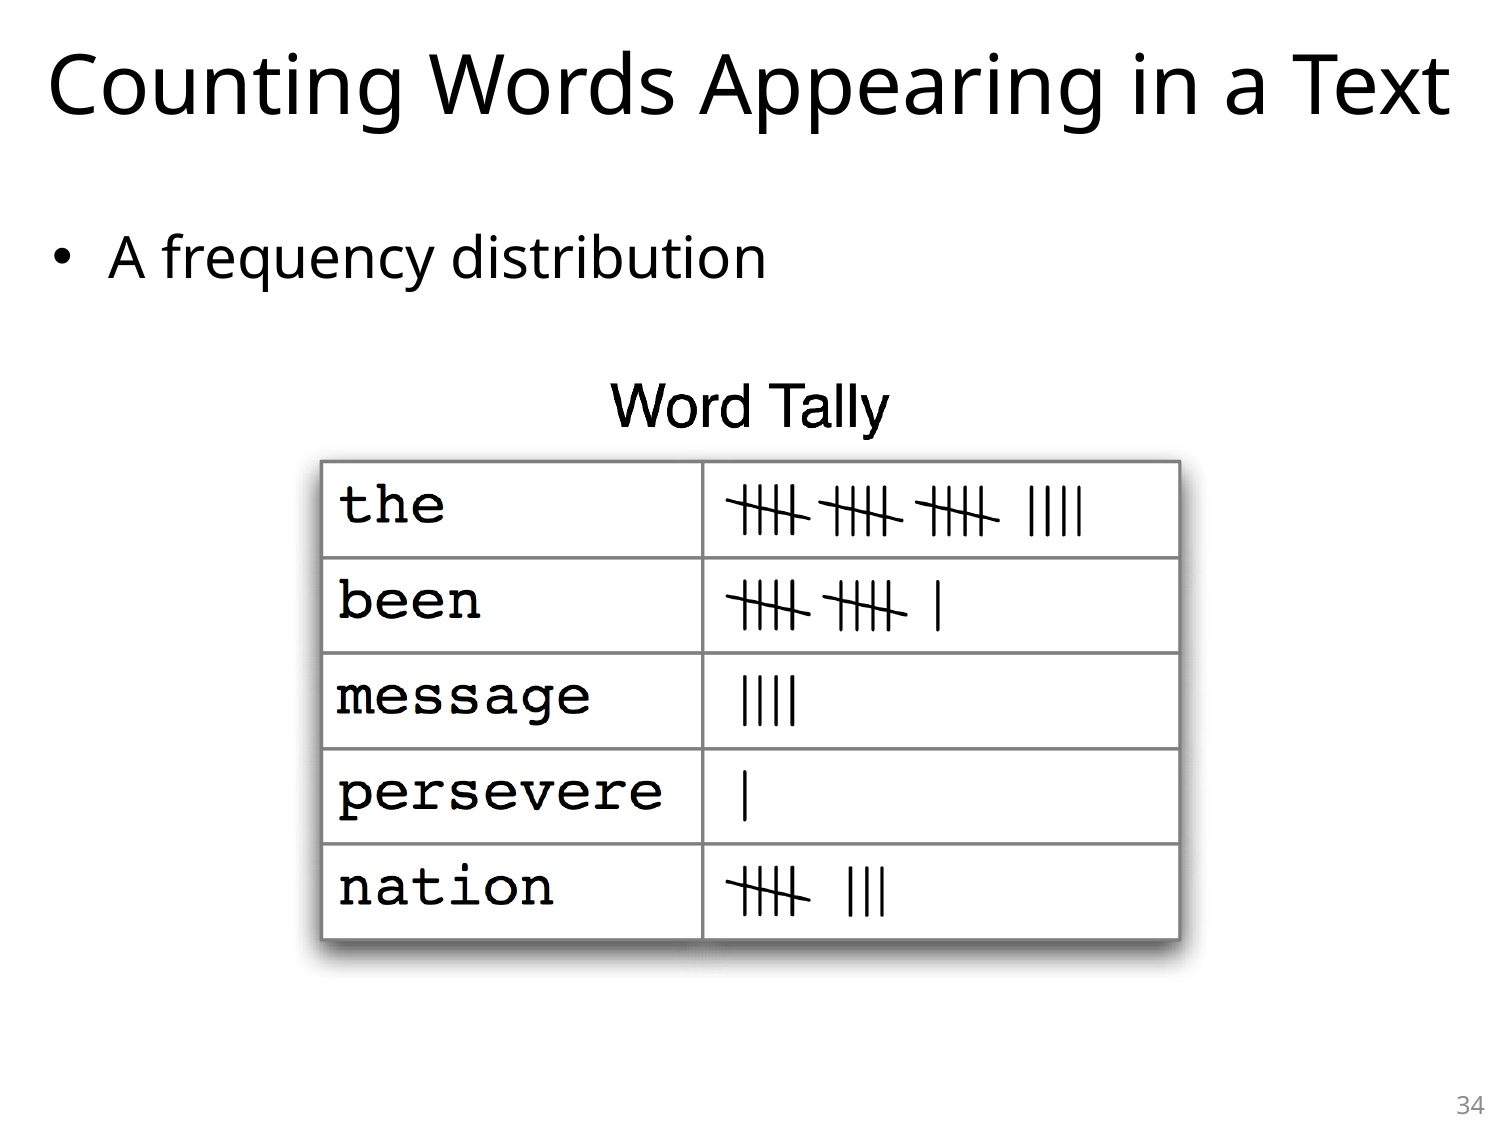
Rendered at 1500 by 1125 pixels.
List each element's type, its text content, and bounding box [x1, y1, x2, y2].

list A frequency distribution [37, 212, 1463, 1075]
title Counting Words Appearing in a Text [0, 0, 1500, 163]
slide_number 34 [1149, 1087, 1500, 1125]
picture [281, 362, 1219, 989]
